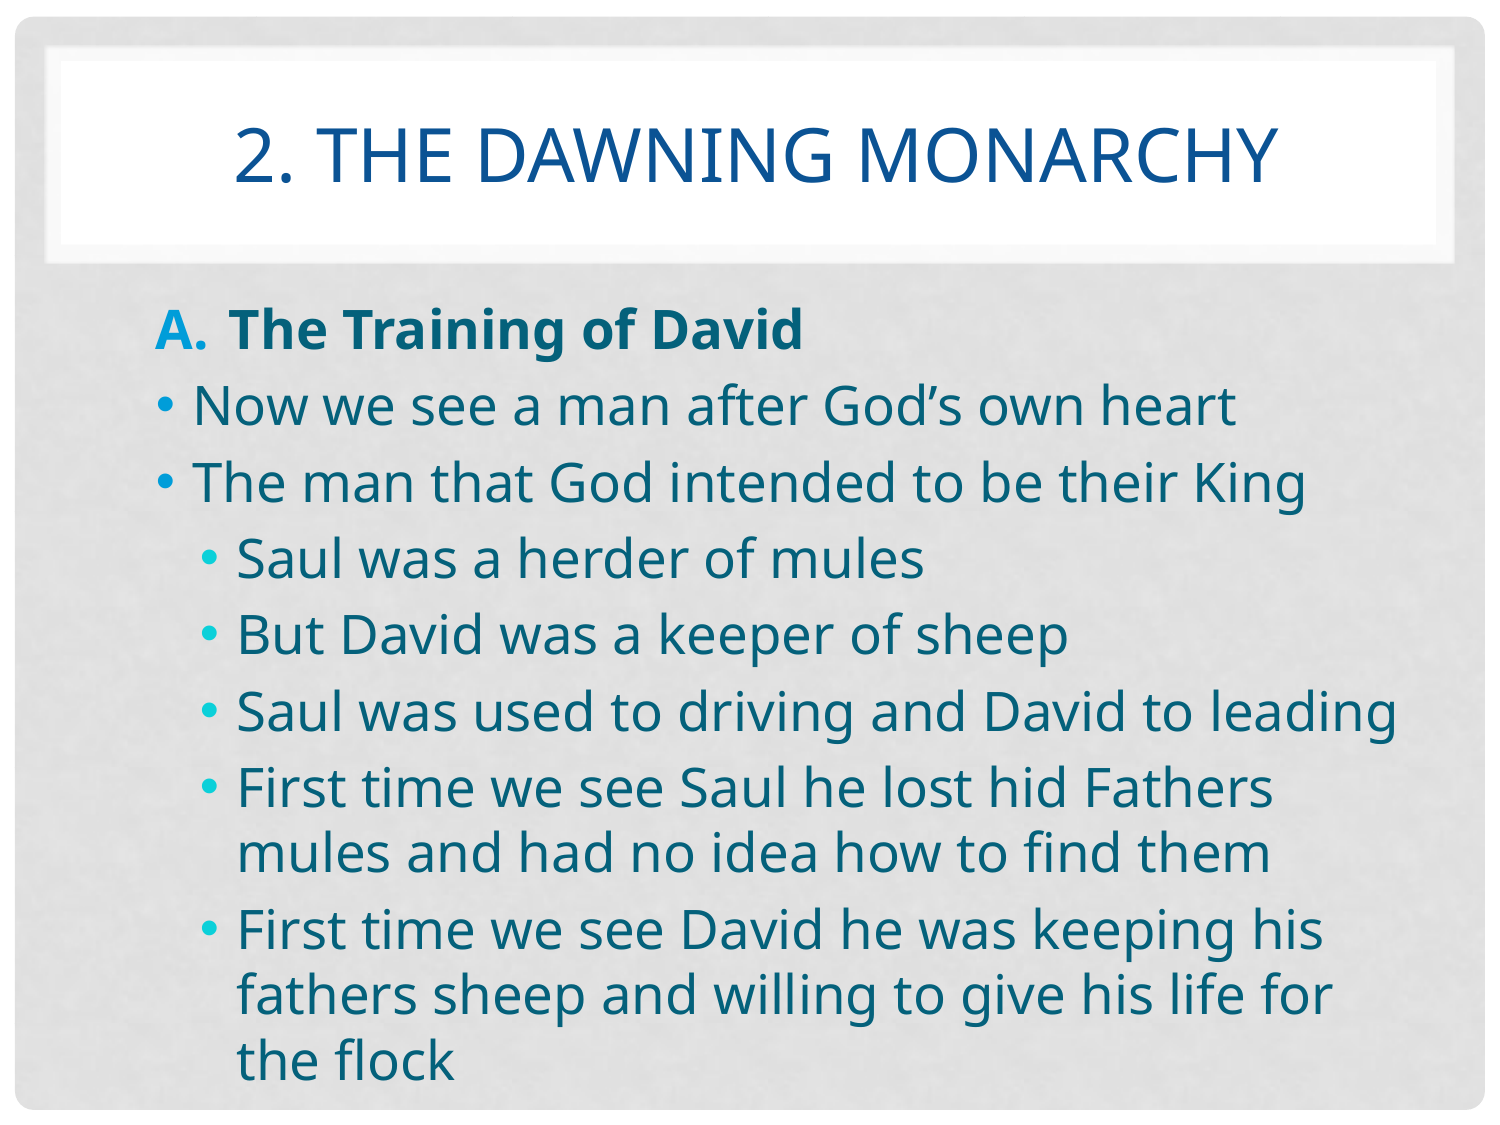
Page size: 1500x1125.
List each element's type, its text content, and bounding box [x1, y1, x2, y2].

title 2. The dawning Monarchy [69, 66, 1425, 238]
list The Training of David Now we see a man after God’s own heart The man that God intended to be their King Saul was a herder of mules But David was a keeper of sheep Saul was used to driving and David to leading First time we see Saul he lost hid Fathers mules and had no idea how to find them First time we see David he was keeping his fathers sheep and willing to give his life for the flock [75, 287, 1425, 1125]
